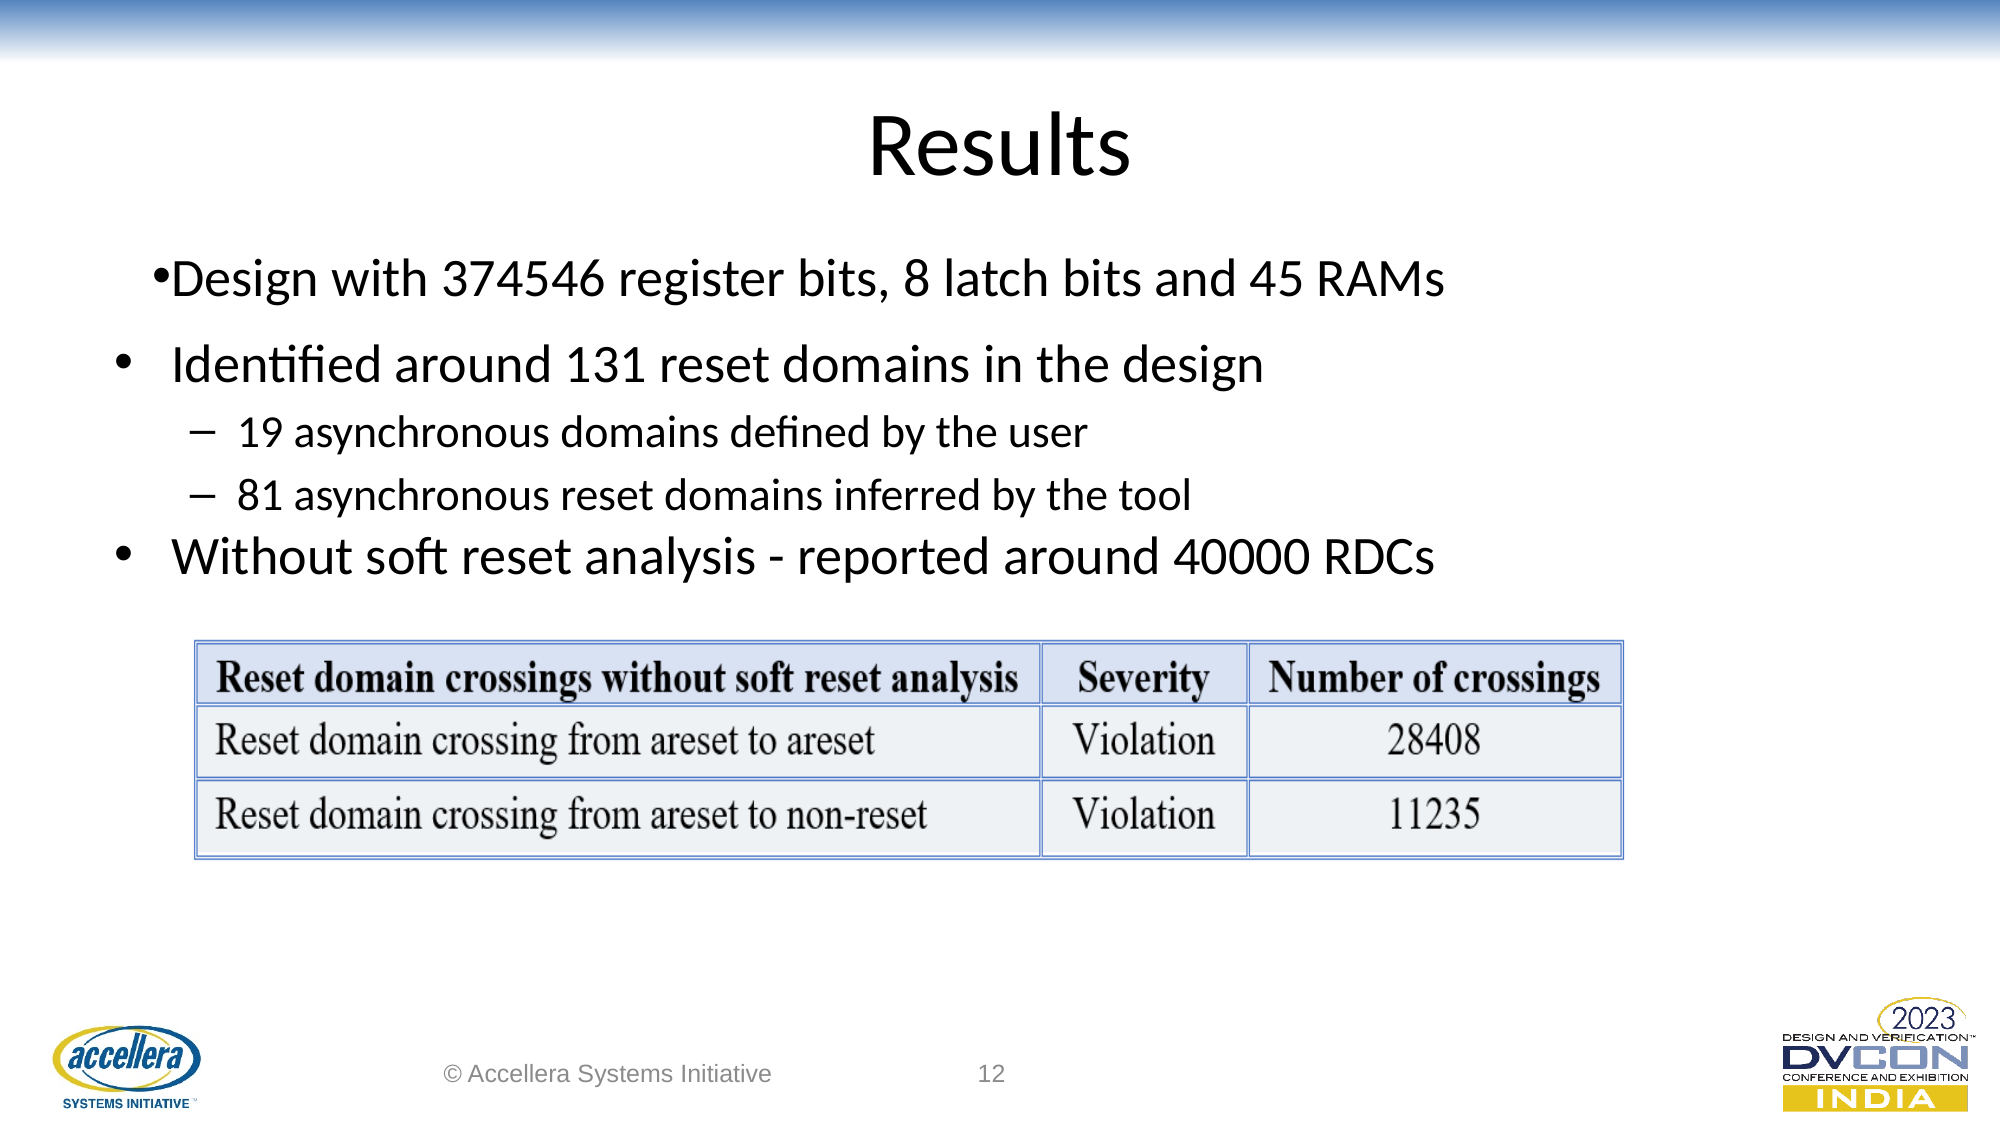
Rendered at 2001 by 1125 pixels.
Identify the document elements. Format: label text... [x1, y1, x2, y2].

picture [174, 609, 1649, 876]
list Design with 374546 register bits, 8 latch bits and 45 RAMs Identified around 131 reset domains in the design 19 asynchronous domains defined by the user 81 asynchronous reset domains inferred by the tool Without soft reset analysis - reported around 40000 RDCs [99, 234, 1900, 973]
picture [48, 1021, 204, 1112]
footer © Accellera Systems Initiative [366, 1042, 800, 1103]
slide_number 12 [800, 1042, 1184, 1103]
picture [1782, 996, 1976, 1112]
title Results [99, 45, 1900, 233]
